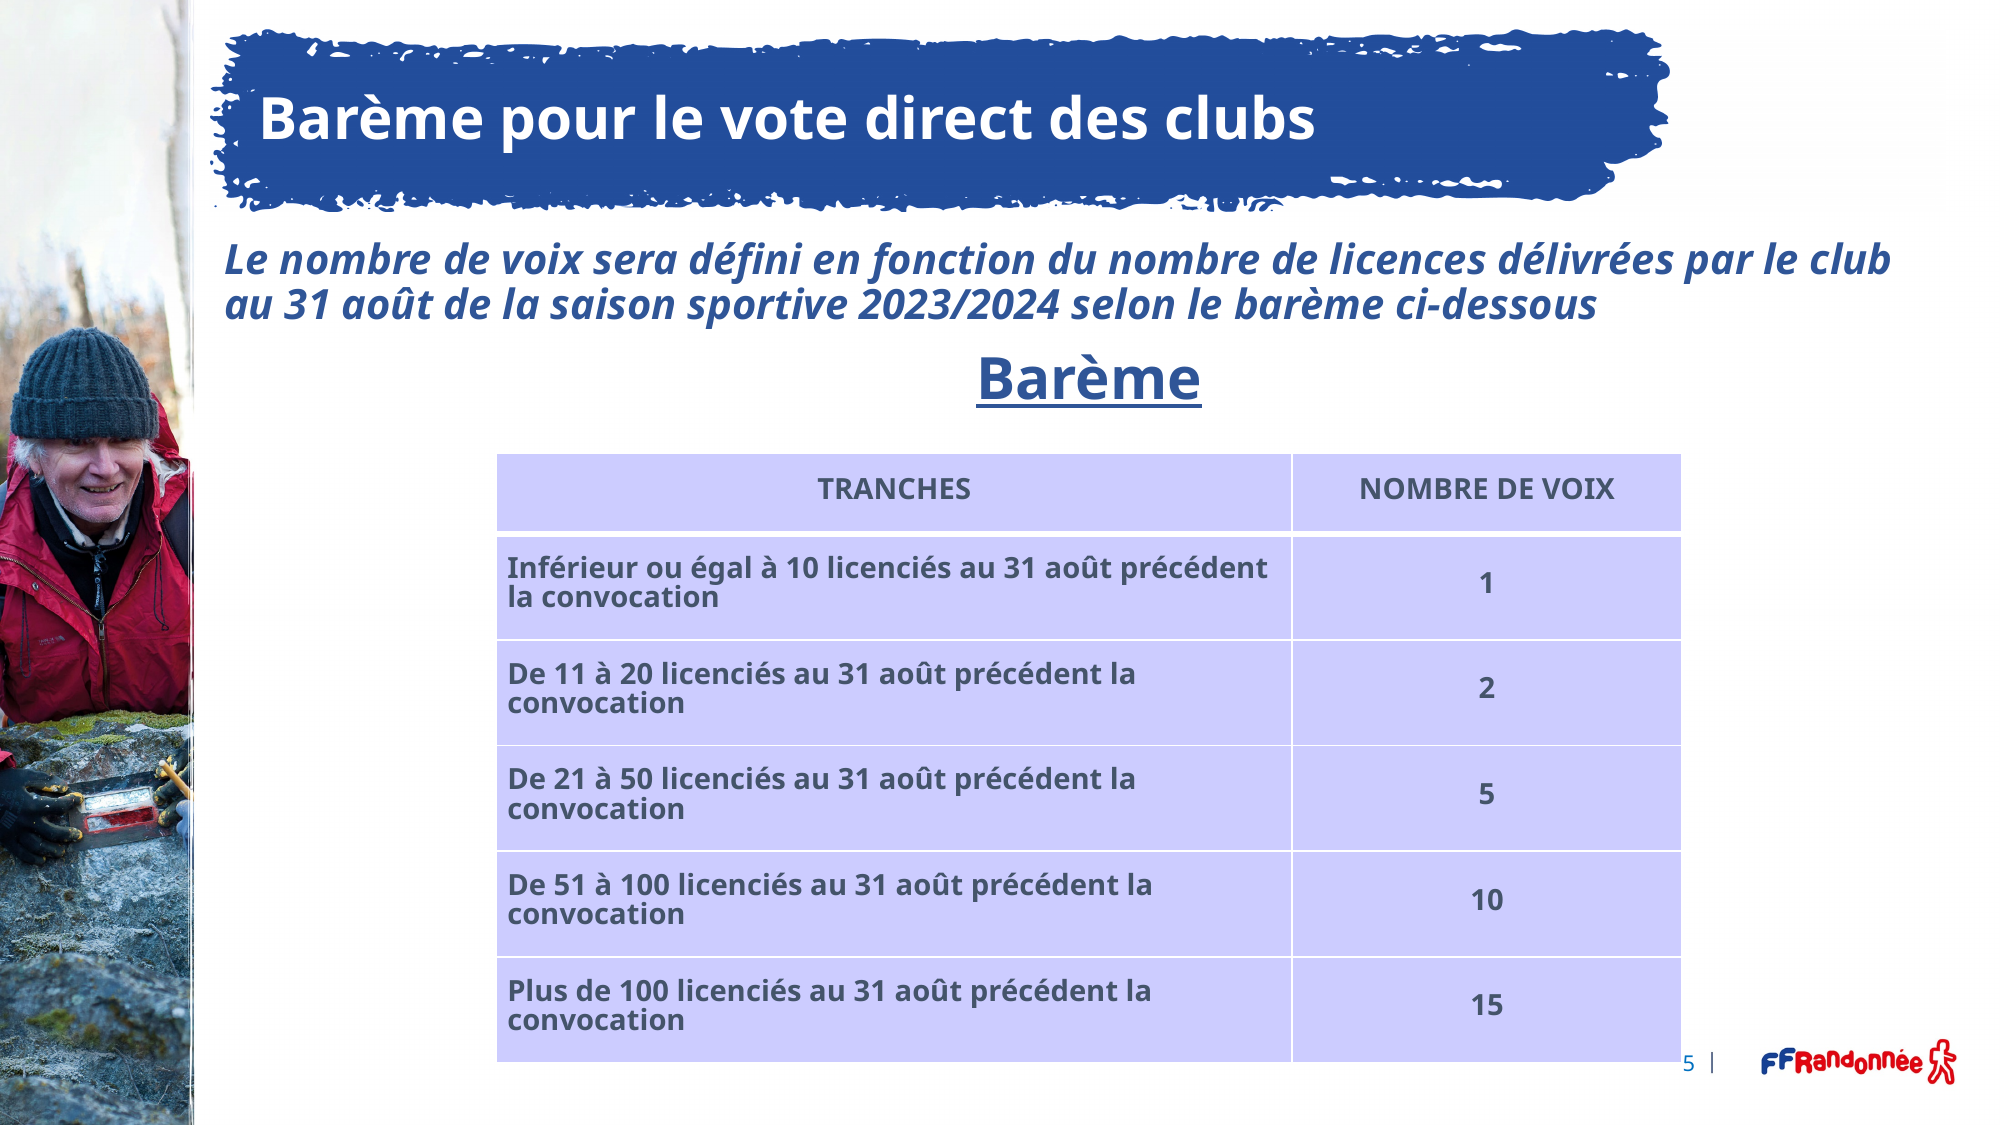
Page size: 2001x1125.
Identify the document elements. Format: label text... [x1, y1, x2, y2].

table_cell De 21 à 50 licenciés au 31 août précédent la convocation [497, 746, 1291, 850]
table_cell 2 [1293, 641, 1681, 745]
list Le nombre de voix sera défini en fonction du nombre de licences délivrées par le club au 31 août de la saison sportive 2023/2024 selon le barème ci-dessous [209, 230, 1969, 368]
table_cell 15 [1293, 958, 1681, 1062]
list Barème [632, 368, 1547, 439]
table_cell 1 [1293, 537, 1681, 639]
table_cell Inférieur ou égal à 10 licenciés au 31 août précédent la convocation [497, 537, 1291, 639]
table_cell 10 [1293, 852, 1681, 956]
title Barème pour le vote direct des clubs [243, 11, 1969, 230]
table_cell De 11 à 20 licenciés au 31 août précédent la convocation [497, 641, 1291, 745]
table_cell 5 [1293, 746, 1681, 850]
table_cell De 51 à 100 licenciés au 31 août précédent la convocation [497, 852, 1291, 956]
table_header TRANCHES [497, 454, 1291, 531]
table_cell Plus de 100 licenciés au 31 août précédent la convocation [497, 958, 1291, 1062]
picture [0, 0, 2000, 1125]
table_header NOMBRE DE VOIX [1293, 454, 1681, 531]
